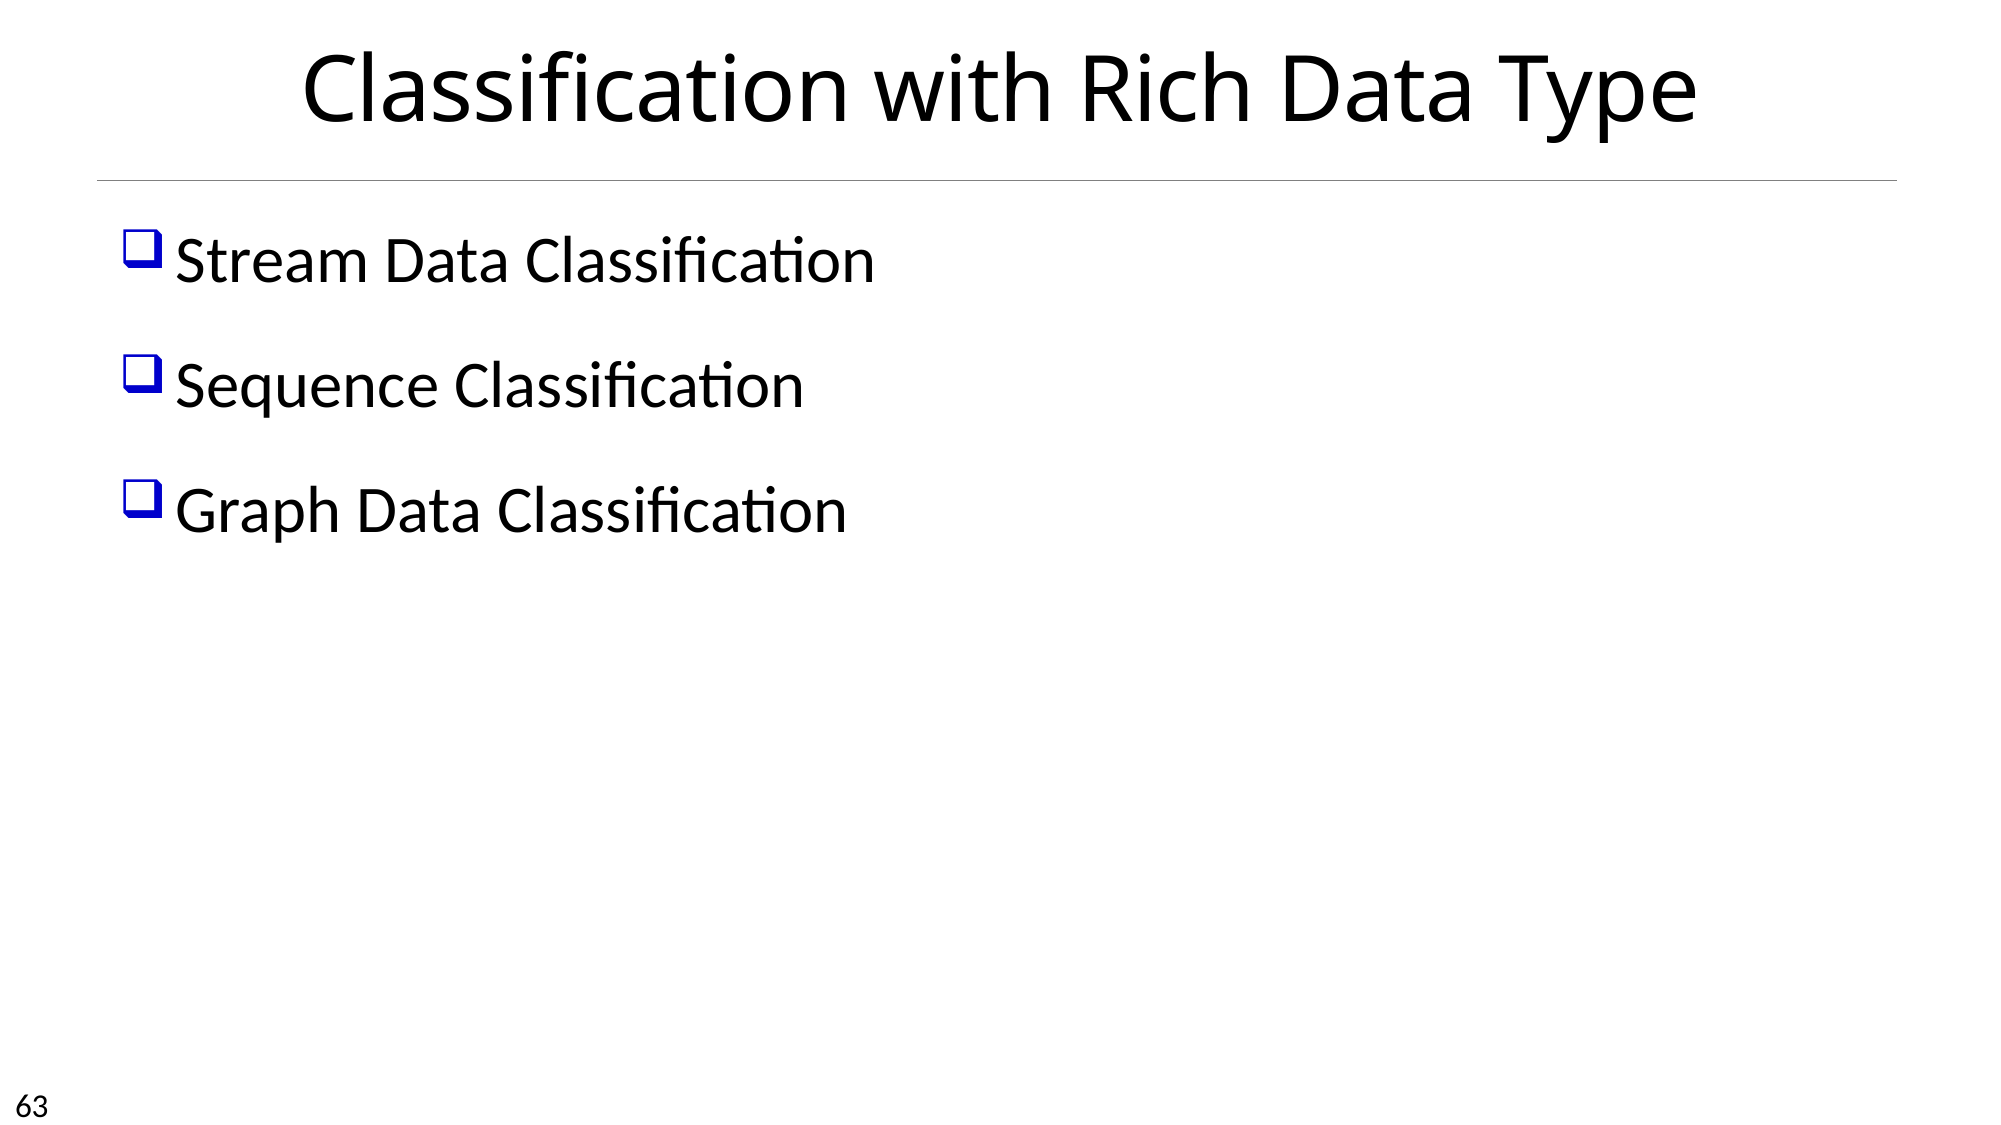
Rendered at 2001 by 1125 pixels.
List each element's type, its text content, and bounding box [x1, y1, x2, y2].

list Stream Data Classification Sequence Classification Graph Data Classification [104, 188, 1896, 1004]
title Classification with Rich Data Type [0, 0, 2000, 186]
